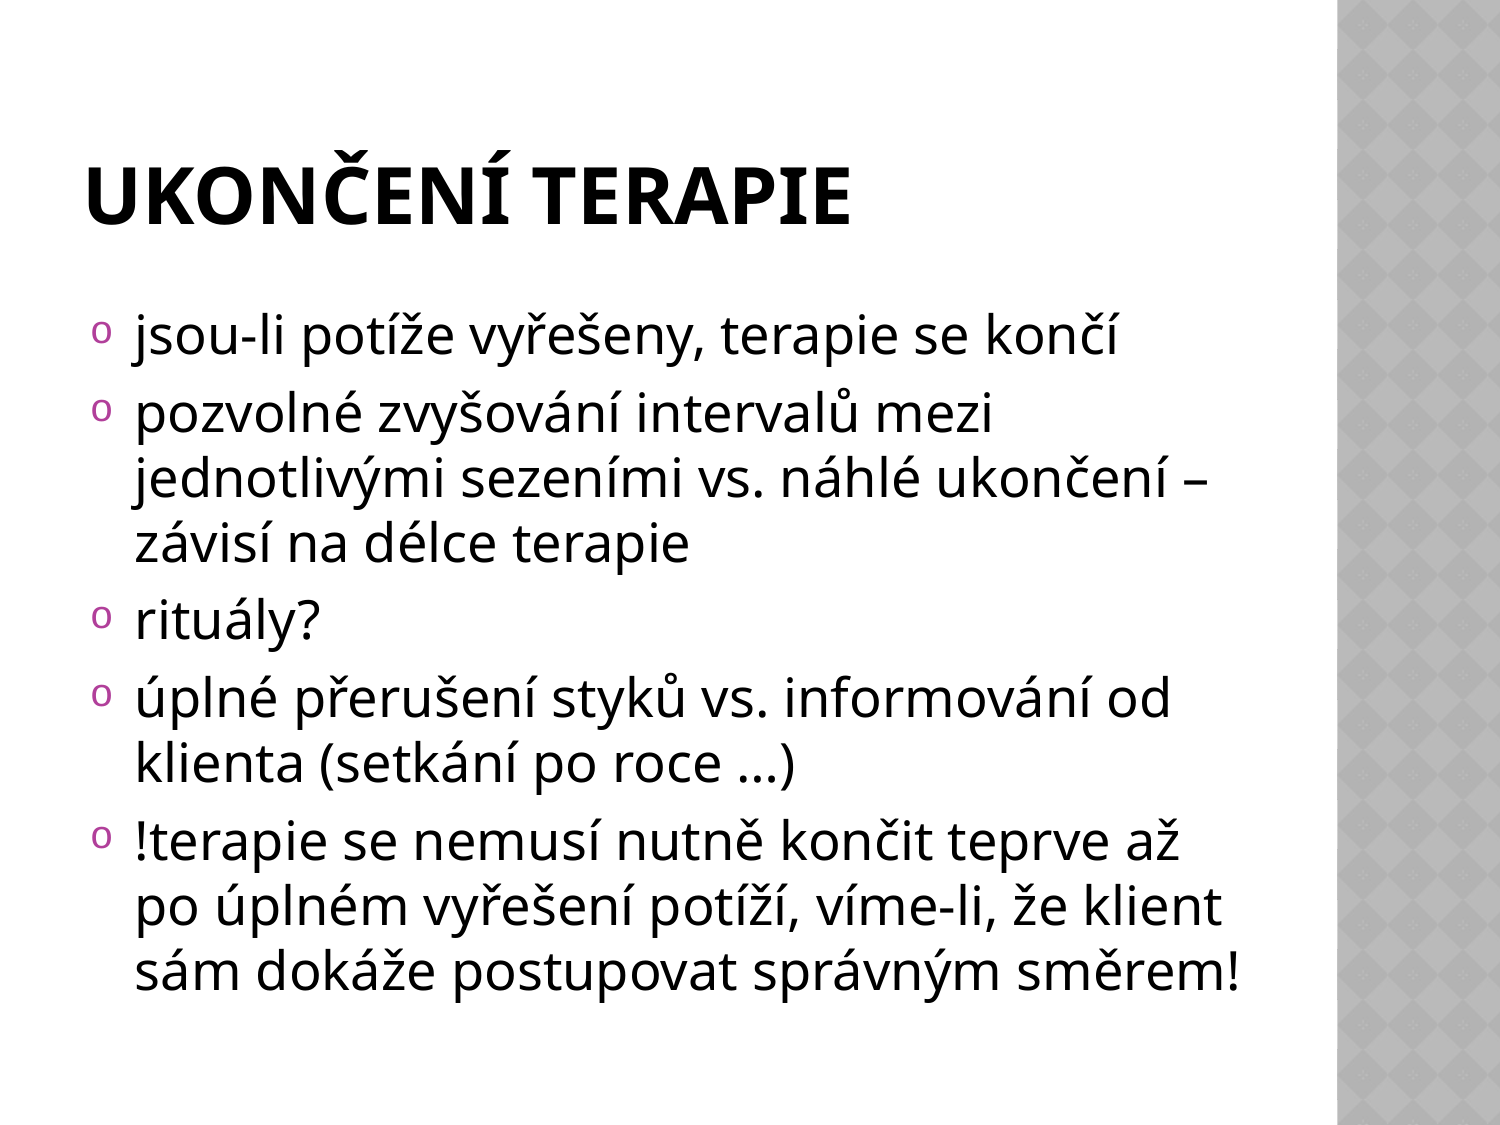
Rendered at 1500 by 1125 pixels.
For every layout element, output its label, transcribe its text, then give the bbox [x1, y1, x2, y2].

list jsou-li potíže vyřešeny, terapie se končí pozvolné zvyšování intervalů mezi jednotlivými sezeními vs. náhlé ukončení – závisí na délce terapie rituály? úplné přerušení styků vs. informování od klienta (setkání po roce …) !terapie se nemusí nutně končit teprve až po úplném vyřešení potíží, víme-li, že klient sám dokáže postupovat správným směrem! [75, 292, 1263, 1059]
title Ukončení terapie [75, 52, 1263, 240]
